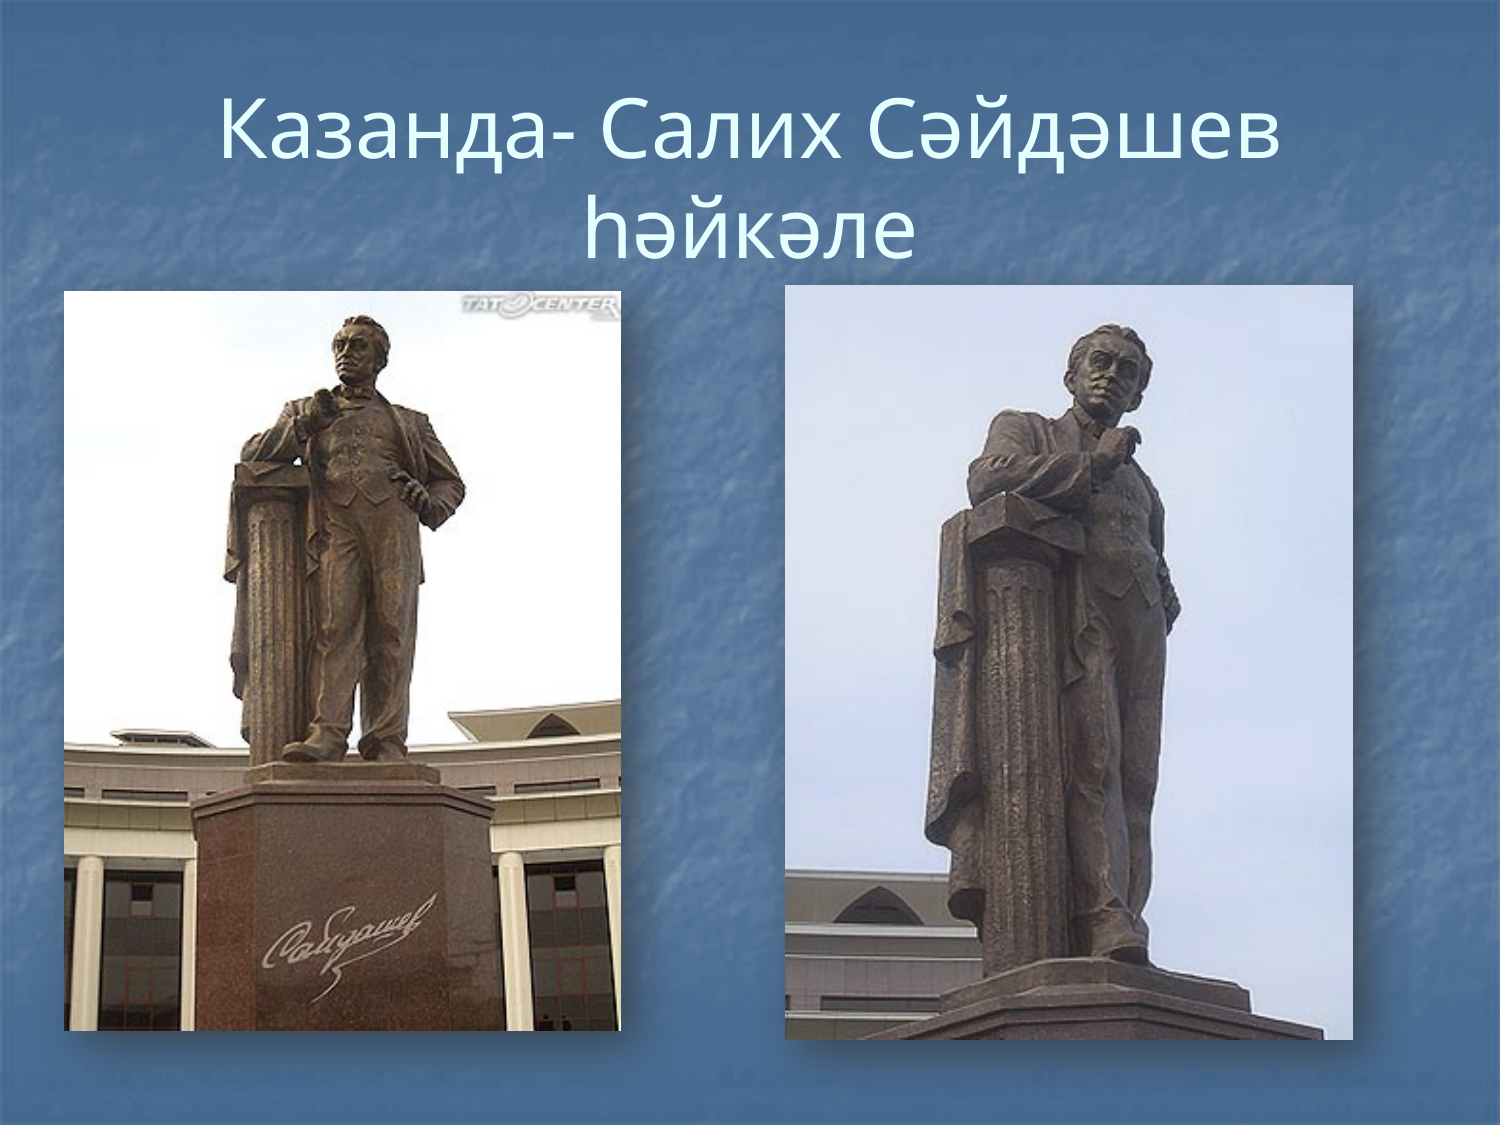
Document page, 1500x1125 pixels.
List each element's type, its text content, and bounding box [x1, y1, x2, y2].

title Казанда- Салих Сәйдәшев һәйкәле [75, 62, 1425, 288]
picture [64, 290, 621, 1031]
picture [785, 284, 1353, 1041]
